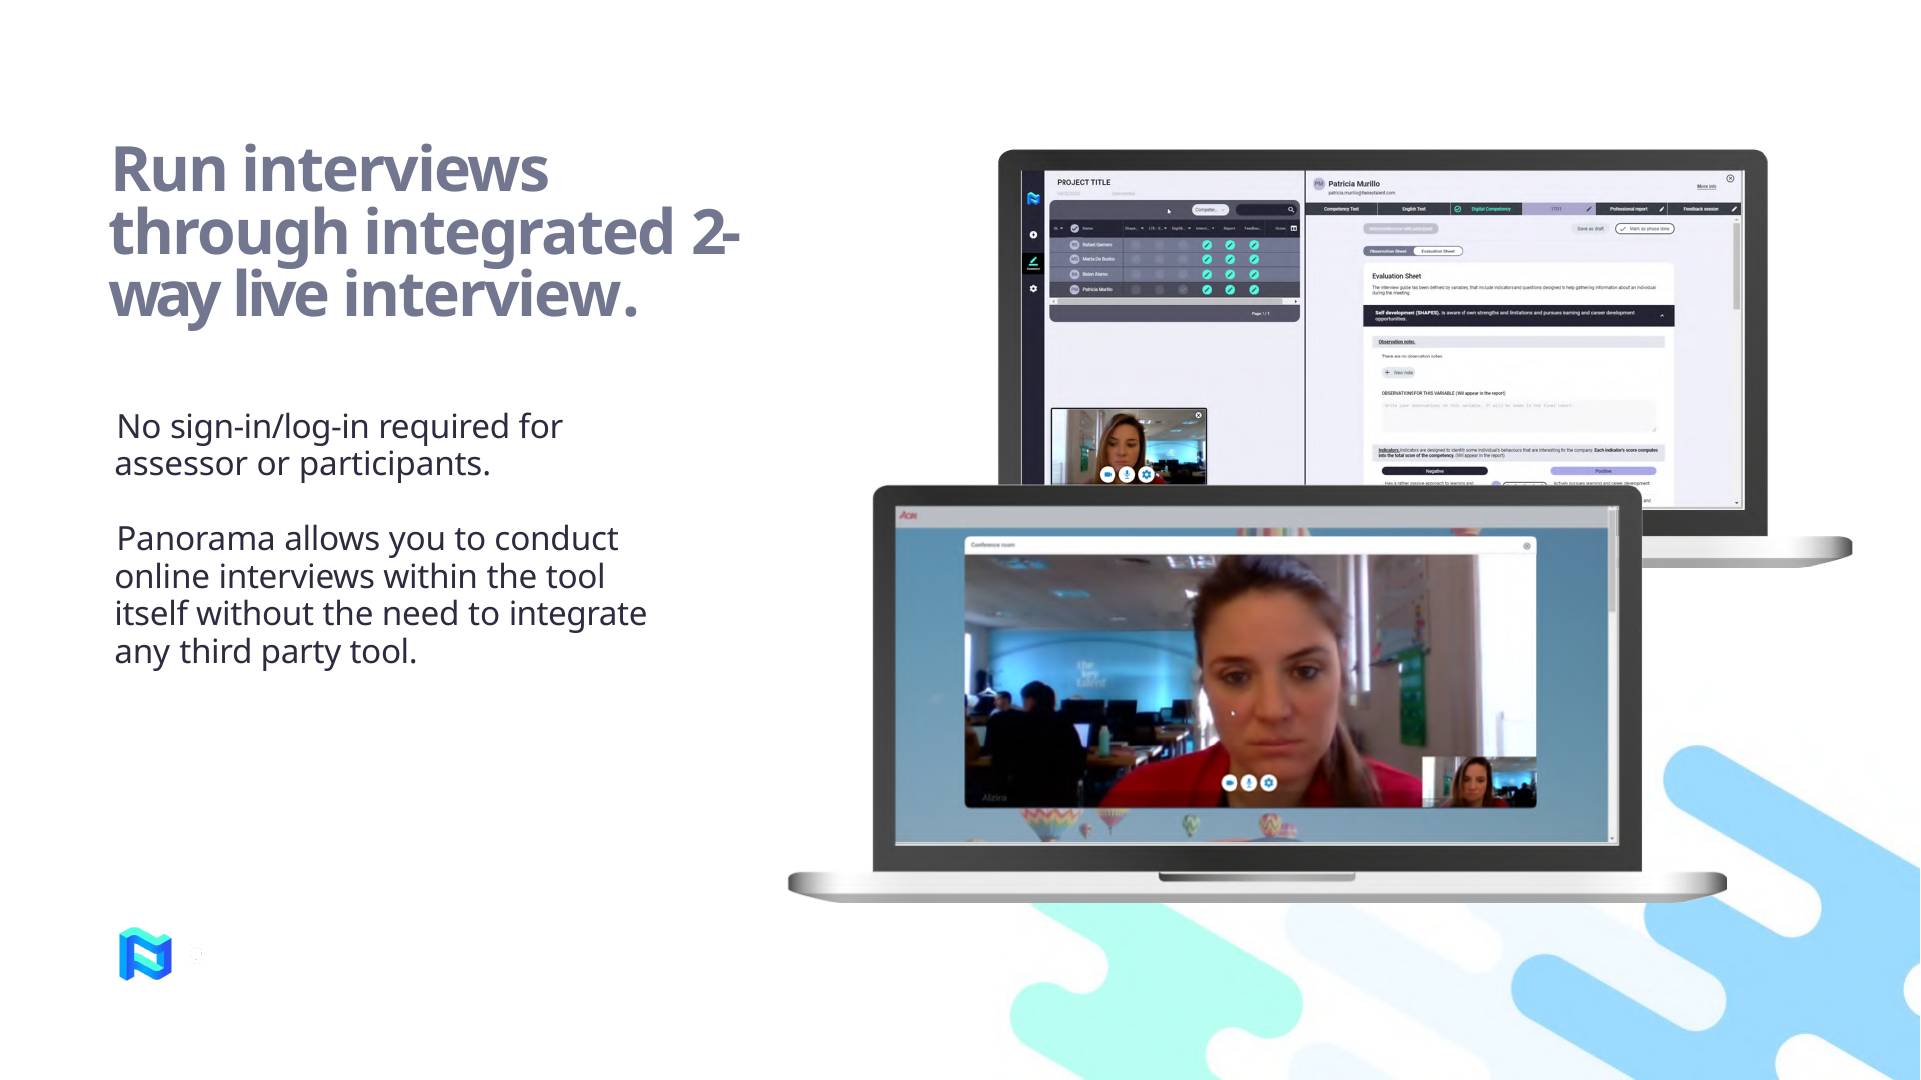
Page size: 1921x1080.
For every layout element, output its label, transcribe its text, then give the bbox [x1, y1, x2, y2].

title Run interviews through integrated 2-way live interview. [107, 141, 777, 410]
picture [88, 900, 204, 1004]
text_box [786, 147, 1864, 903]
text_box No sign-in/log-in required for assessor or participants. Panorama allows you to conduct online interviews within the tool itself without the need to integrate any third party tool. [114, 407, 654, 670]
picture [997, 683, 1920, 1080]
